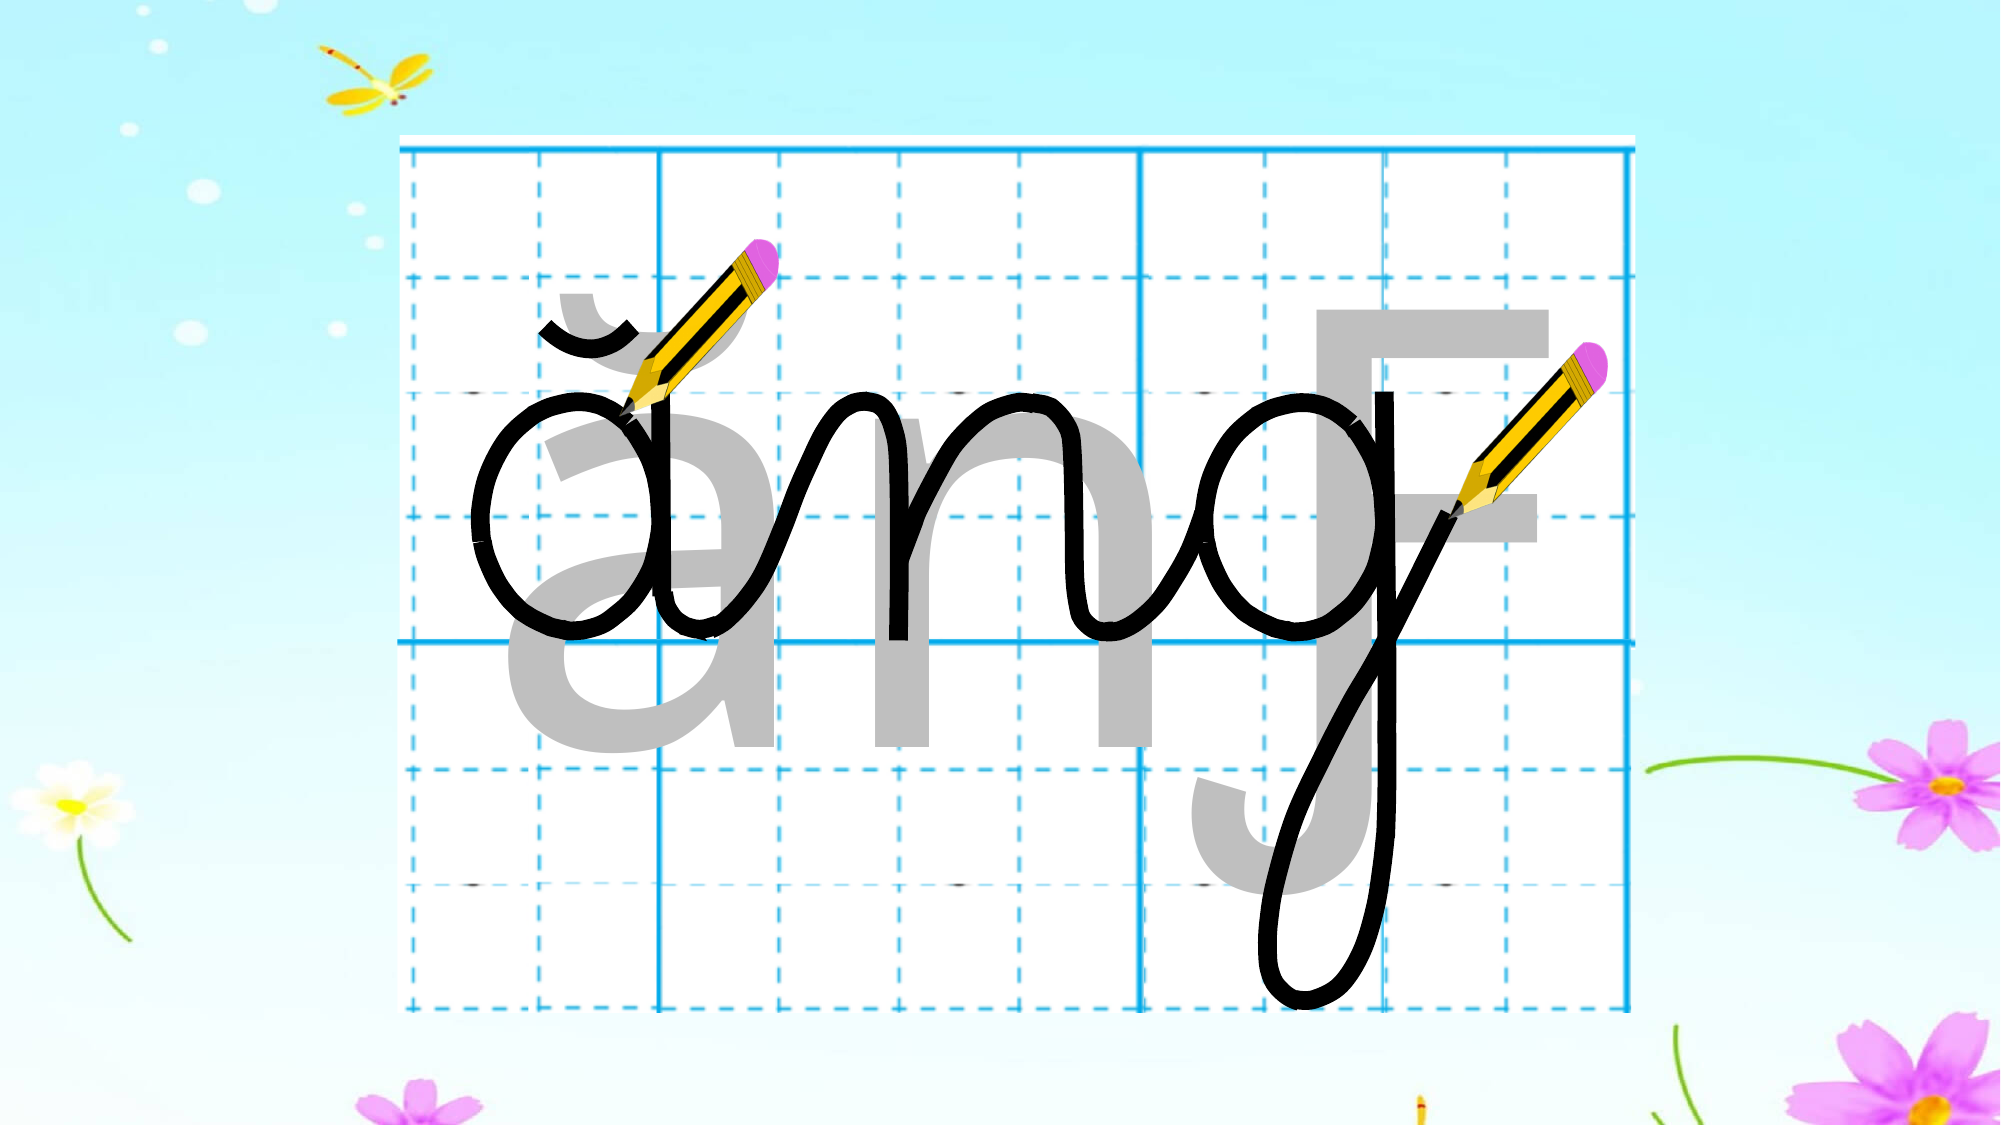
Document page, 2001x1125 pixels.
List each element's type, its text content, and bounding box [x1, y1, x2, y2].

text_box ănƑ [465, 127, 1831, 878]
picture [0, 0, 2001, 1125]
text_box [397, 135, 1636, 1013]
